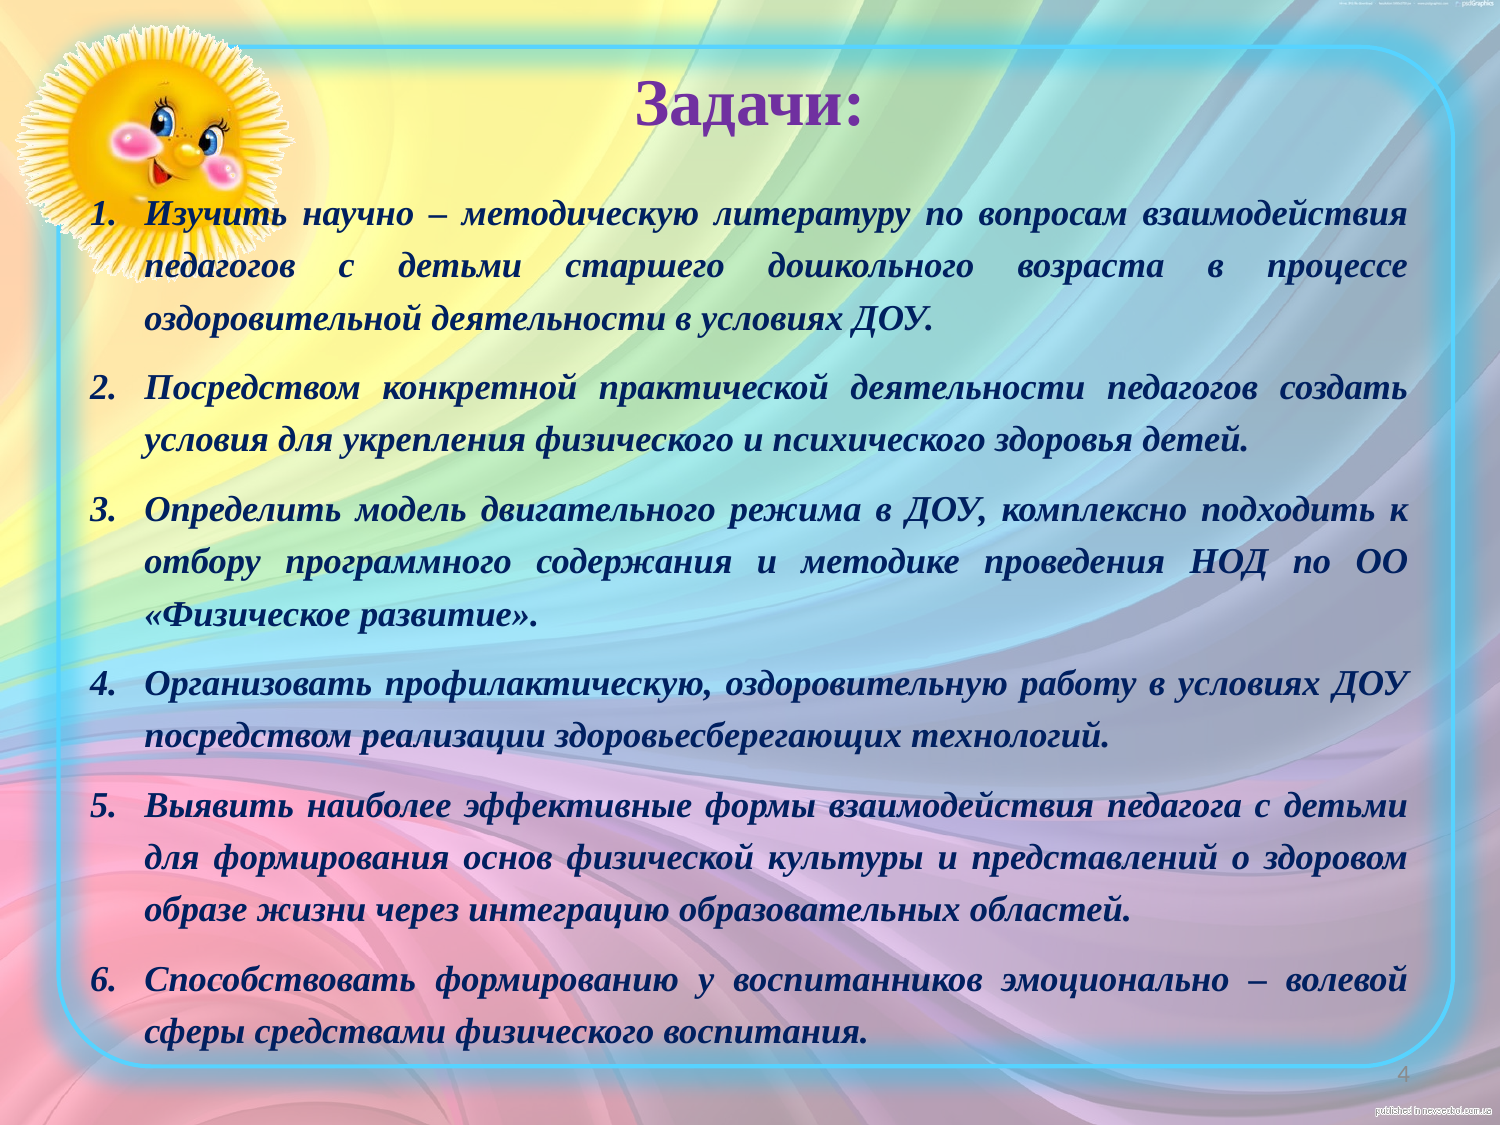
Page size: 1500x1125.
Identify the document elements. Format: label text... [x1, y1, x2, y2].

picture [11, 11, 340, 340]
list Изучить научно – методическую литературу по вопросам взаимодействия педагогов с детьми старшего дошкольного возраста в процессе оздоровительной деятельности в условиях ДОУ. Посредством конкретной практической деятельности педагогов создать условия для укрепления физического и психического здоровья детей. Определить модель двигательного режима в ДОУ, комплексно подходить к отбору программного содержания и методике проведения НОД по ОО «Физическое развитие». Организовать профилактическую, оздоровительную работу в условиях ДОУ посредством реализации здоровьесберегающих технологий. Выявить наиболее эффективные формы взаимодействия педагога с детьми для формирования основ физической культуры и представлений о здоровом образе жизни через интеграцию образовательных областей. Способствовать формированию у воспитанников эмоционально – волевой сферы средствами физического воспитания. [75, 172, 1425, 1083]
title Задачи: [75, 45, 1425, 172]
slide_number 4 [1074, 1042, 1425, 1103]
